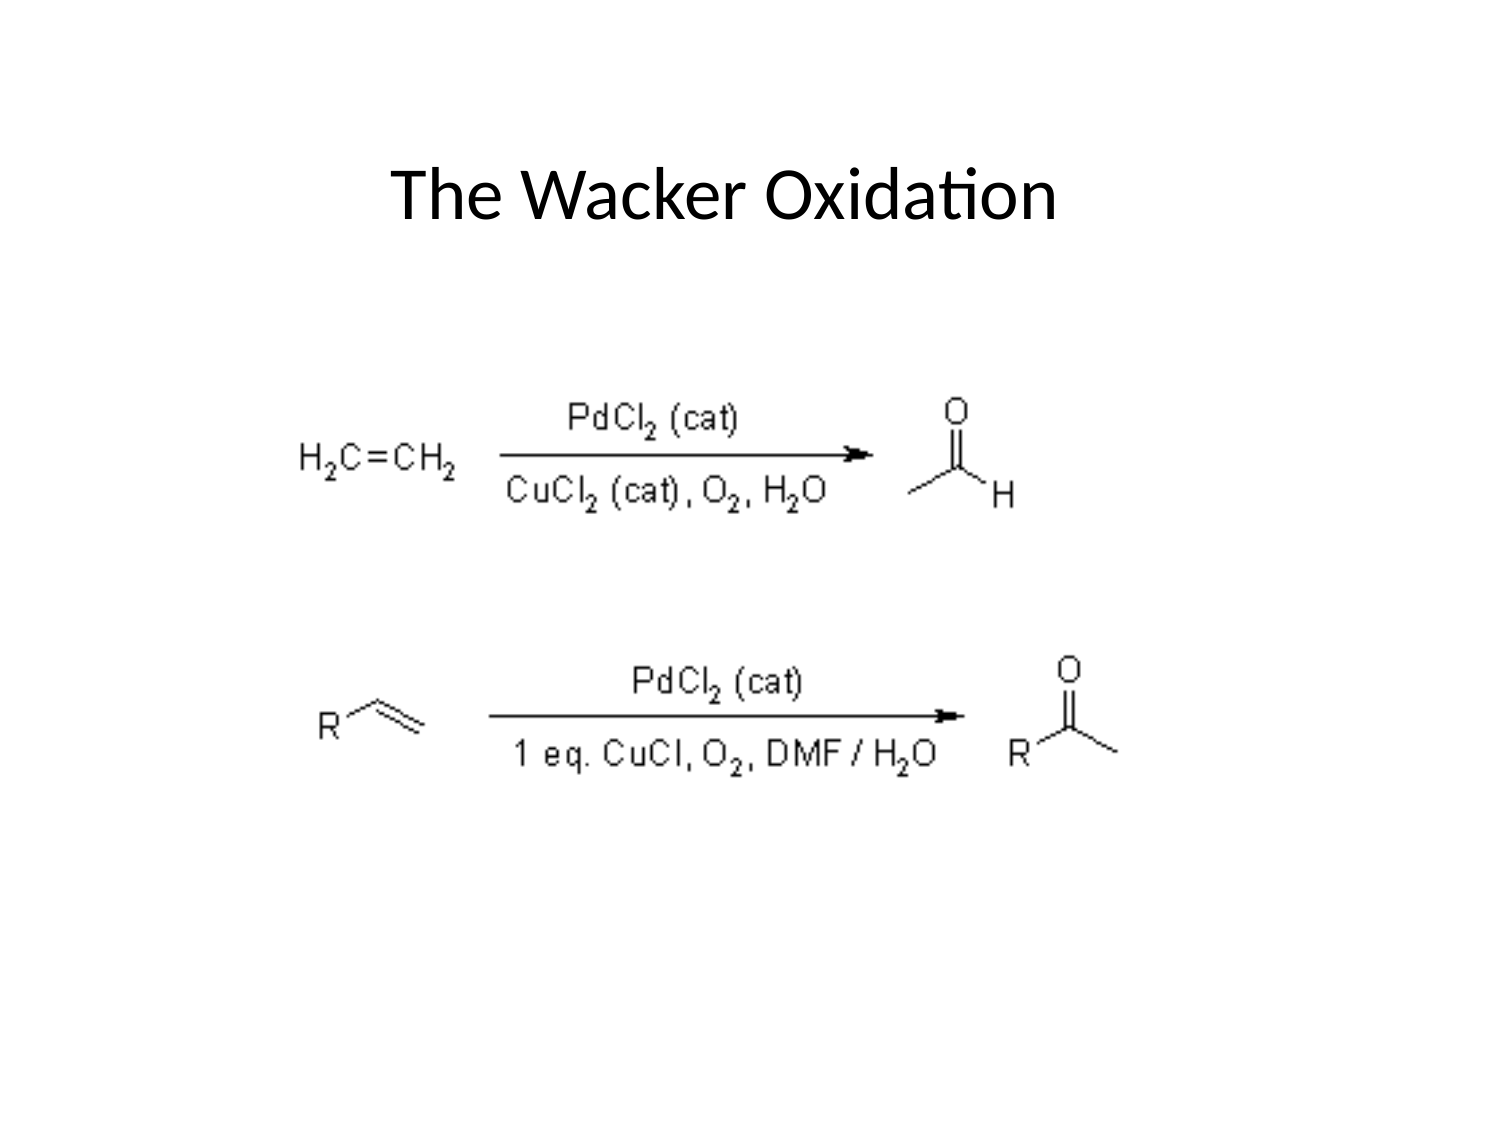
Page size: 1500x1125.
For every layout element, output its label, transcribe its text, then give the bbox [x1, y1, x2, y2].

picture [274, 374, 1250, 869]
text_box The Wacker Oxidation [112, 137, 1338, 243]
